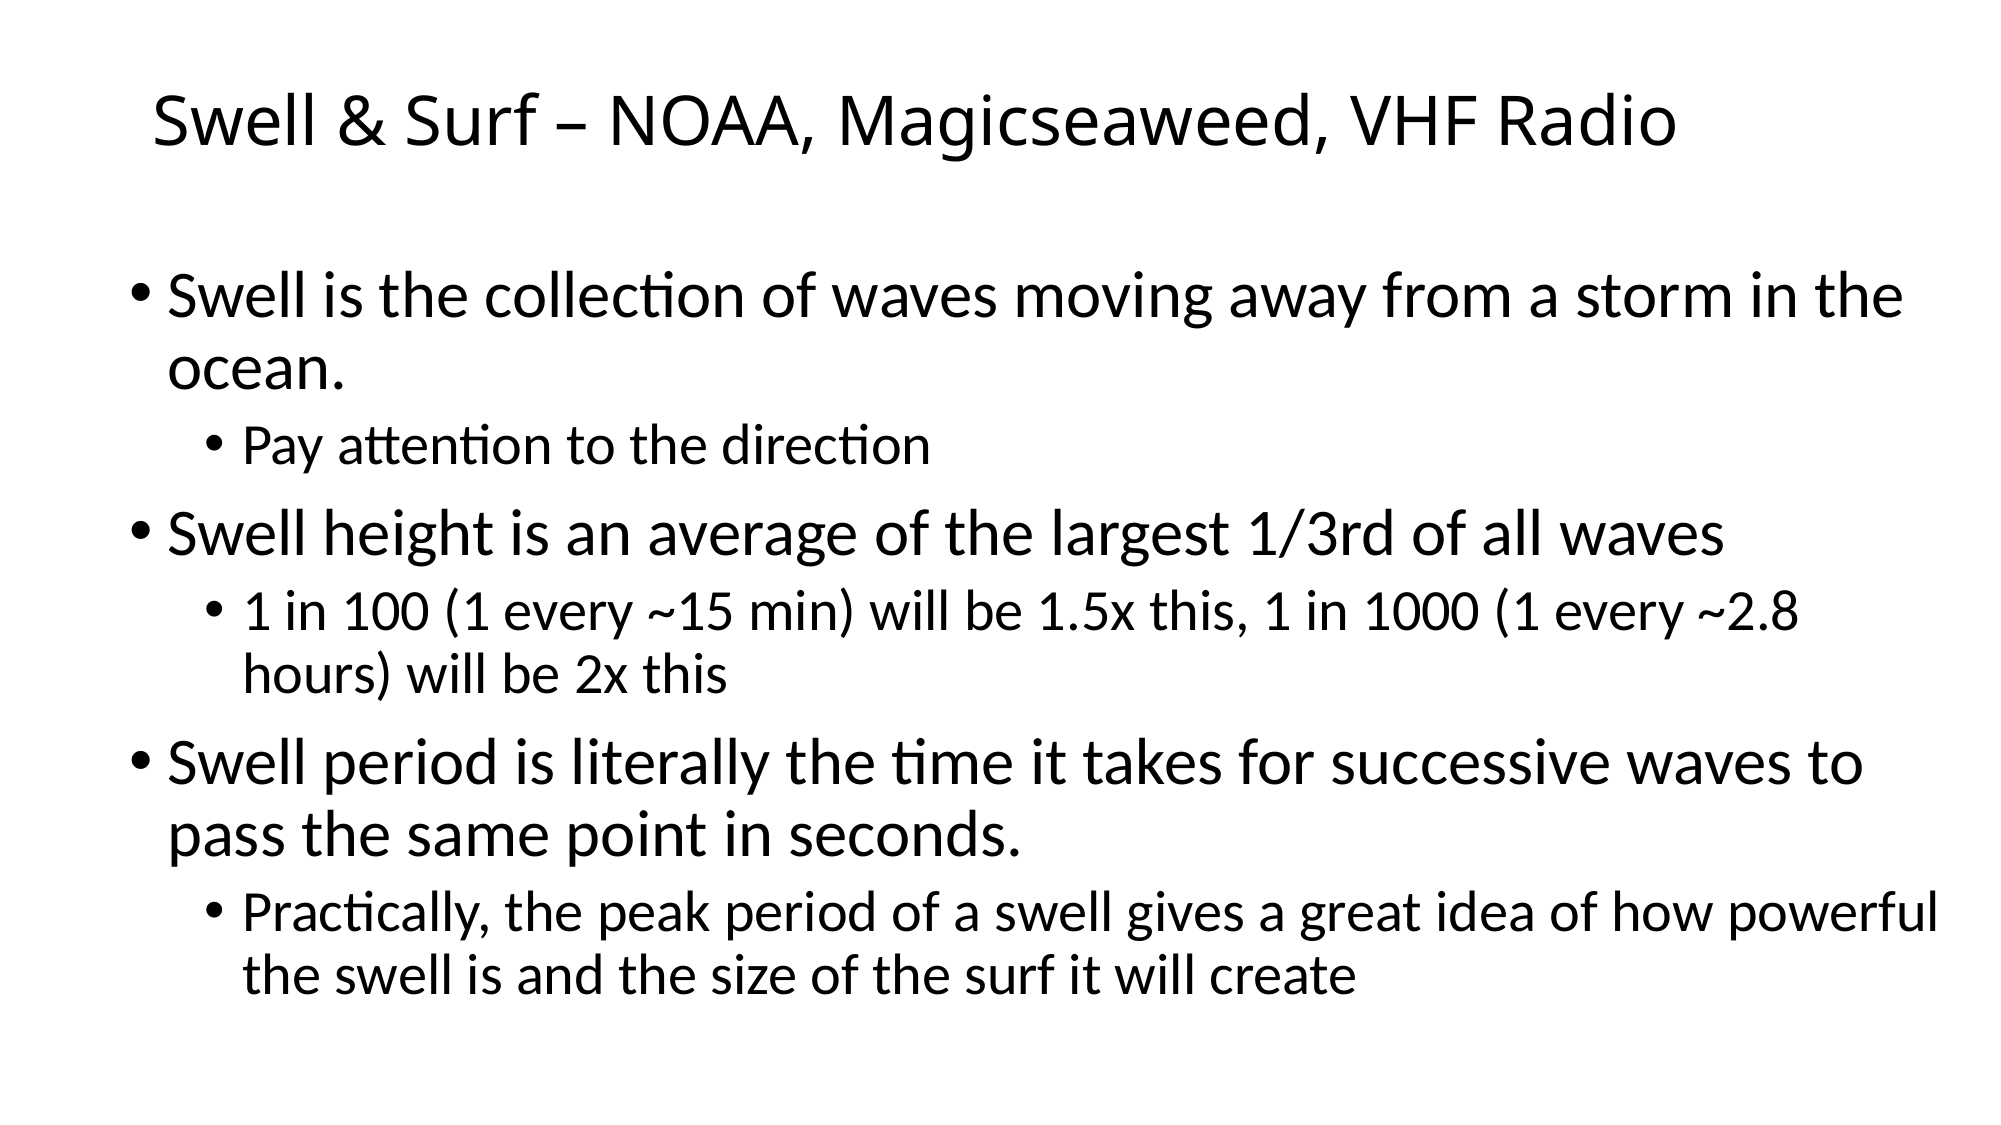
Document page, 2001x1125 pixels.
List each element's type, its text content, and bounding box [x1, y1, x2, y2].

title Swell & Surf – NOAA, Magicseaweed, VHF Radio [137, 59, 1863, 188]
list Swell is the collection of waves moving away from a storm in the ocean. Pay attention to the direction Swell height is an average of the largest 1/3rd of all waves 1 in 100 (1 every ~15 min) will be 1.5x this, 1 in 1000 (1 every ~2.8 hours) will be 2x this Swell period is literally the time it takes for successive waves to pass the same point in seconds. Practically, the peak period of a swell gives a great idea of how powerful the swell is and the size of the surf it will create [114, 252, 1961, 1125]
